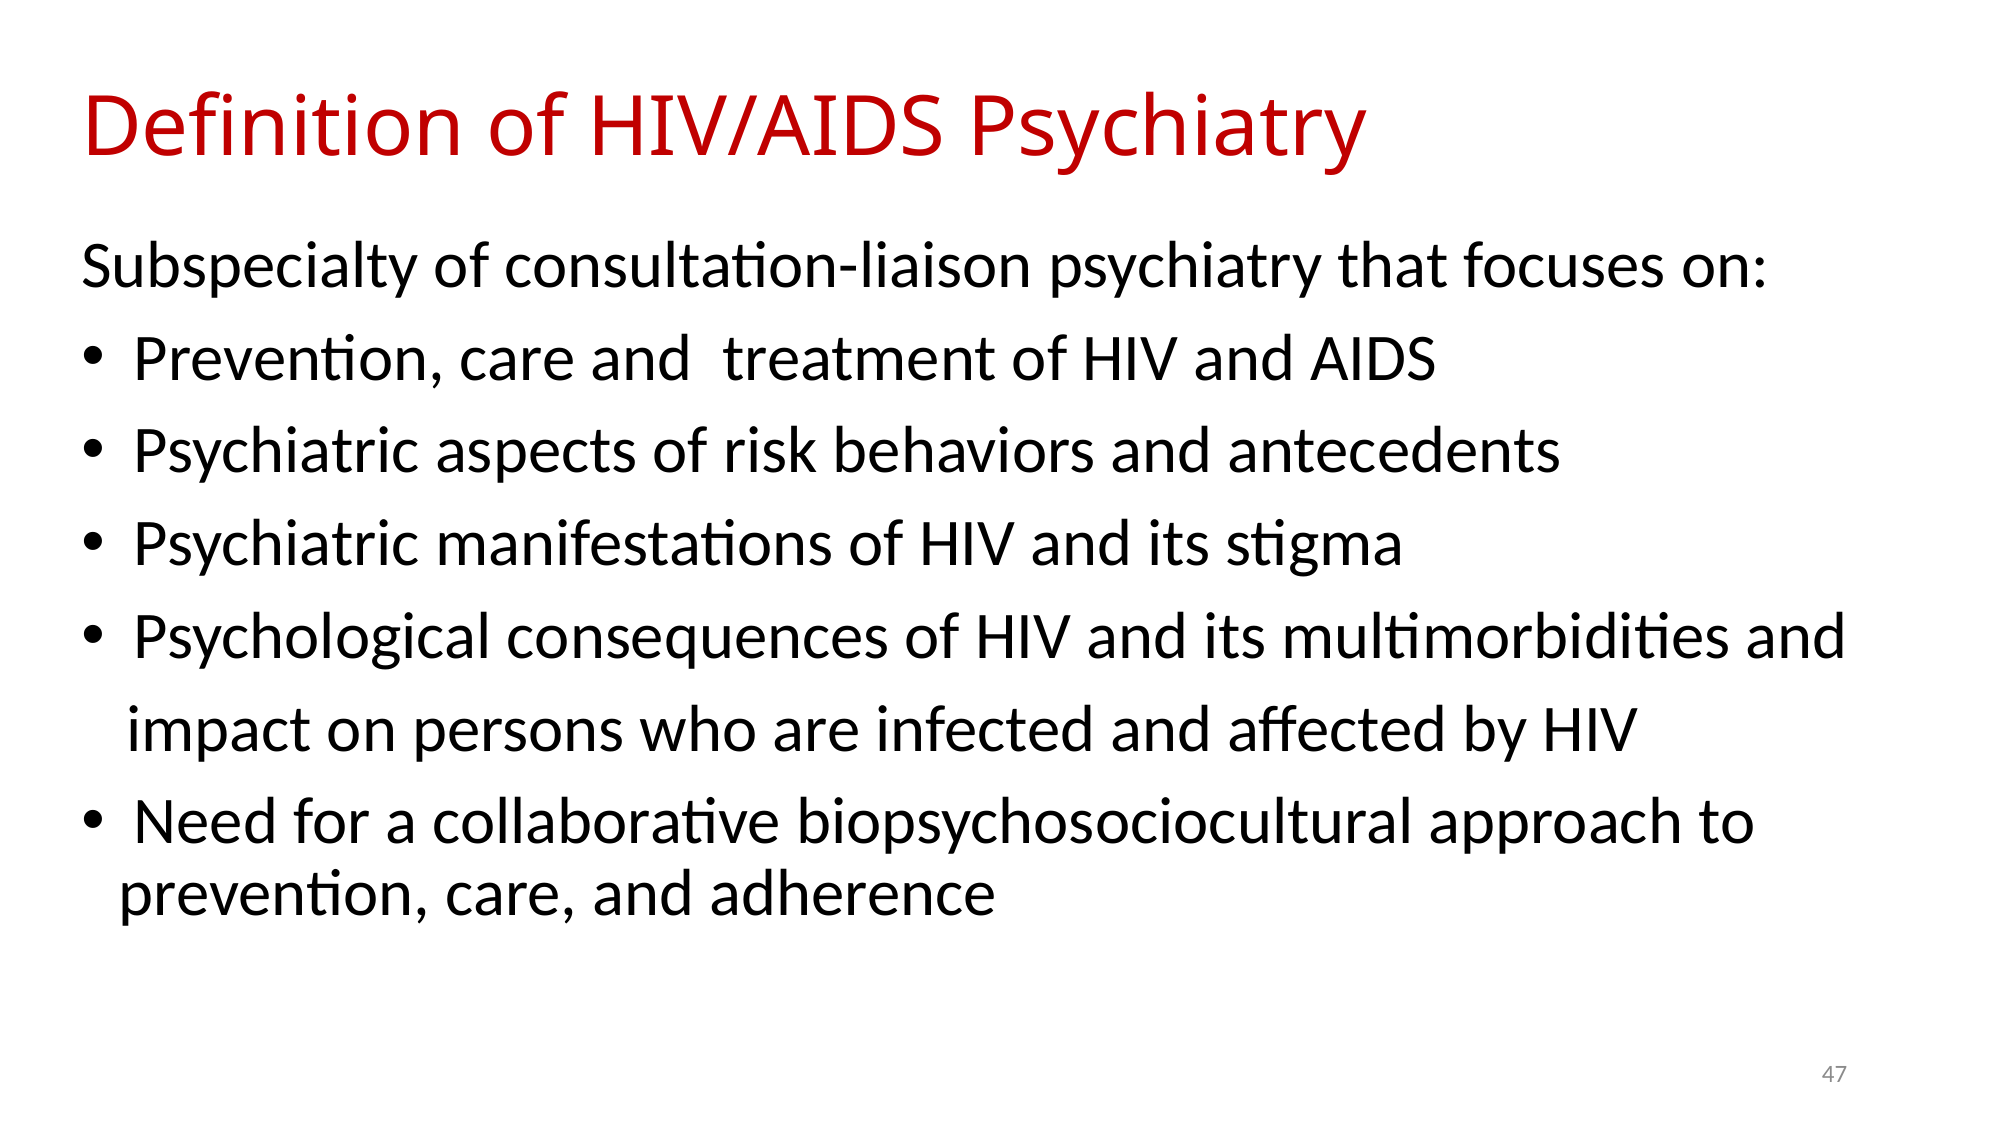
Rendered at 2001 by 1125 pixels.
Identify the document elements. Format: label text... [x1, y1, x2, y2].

title Definition of HIV/AIDS Psychiatry [66, 34, 1867, 222]
list Subspecialty of consultation-liaison psychiatry that focuses on: Prevention, care and treatment of HIV and AIDS Psychiatric aspects of risk behaviors and antecedents Psychiatric manifestations of HIV and its stigma Psychological consequences of HIV and its multimorbidities and impact on persons who are infected and affected by HIV Need for a collaborative biopsychosociocultural approach to prevention, care, and adherence [66, 222, 1944, 1063]
slide_number 47 [1412, 1042, 1863, 1103]
